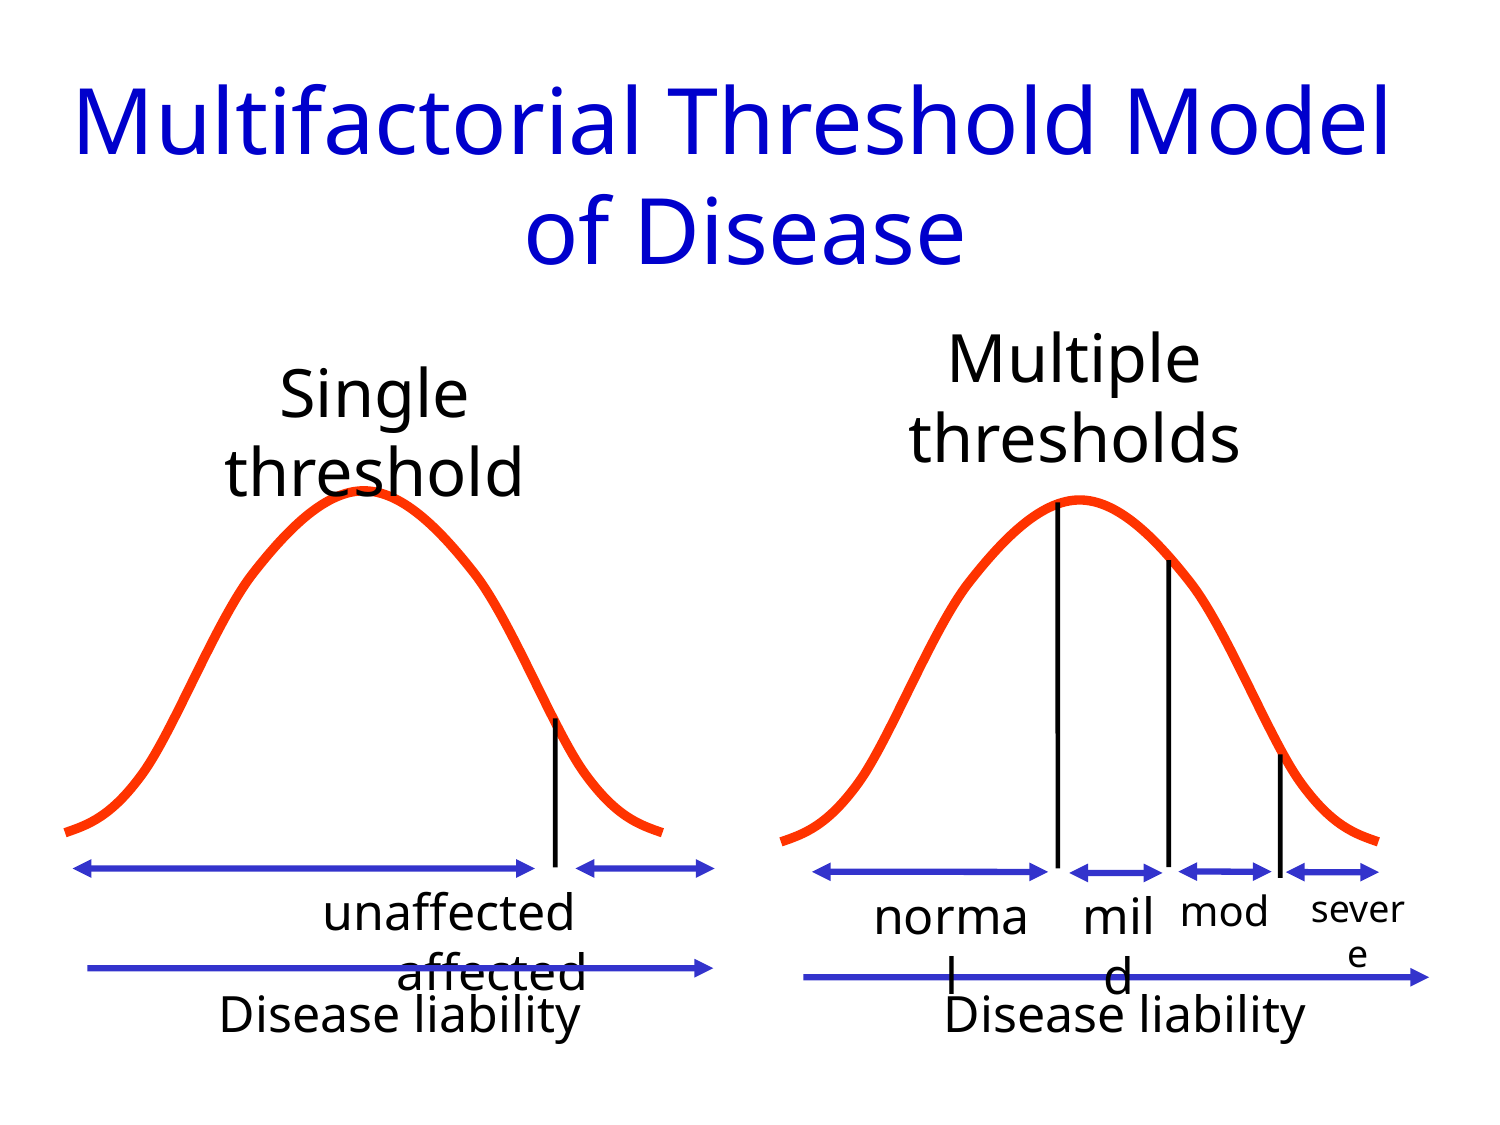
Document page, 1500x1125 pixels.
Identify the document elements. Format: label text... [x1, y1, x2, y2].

text_box [811, 865, 1049, 879]
text_box [72, 862, 535, 875]
text_box Single threshold [112, 342, 638, 518]
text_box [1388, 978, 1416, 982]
text_box [87, 962, 714, 975]
text_box [65, 518, 555, 833]
text_box [780, 504, 1057, 842]
text_box mild [1056, 877, 1181, 1012]
text_box [575, 862, 715, 872]
text_box [1058, 499, 1379, 842]
text_box [1388, 971, 1430, 984]
text_box normal [858, 877, 1045, 1012]
text_box Disease liability [862, 974, 1388, 1050]
text_box Multiple thresholds [812, 308, 1338, 484]
text_box [1069, 866, 1163, 877]
text_box Disease liability [137, 974, 663, 1050]
text_box Multifactorial Threshold Model of Disease [0, 55, 1496, 291]
text_box [1285, 865, 1380, 877]
text_box [556, 723, 663, 833]
text_box severe [1288, 877, 1427, 977]
text_box mod [1162, 877, 1287, 943]
text_box [1178, 865, 1272, 877]
text_box unaffected affected [229, 872, 755, 1008]
